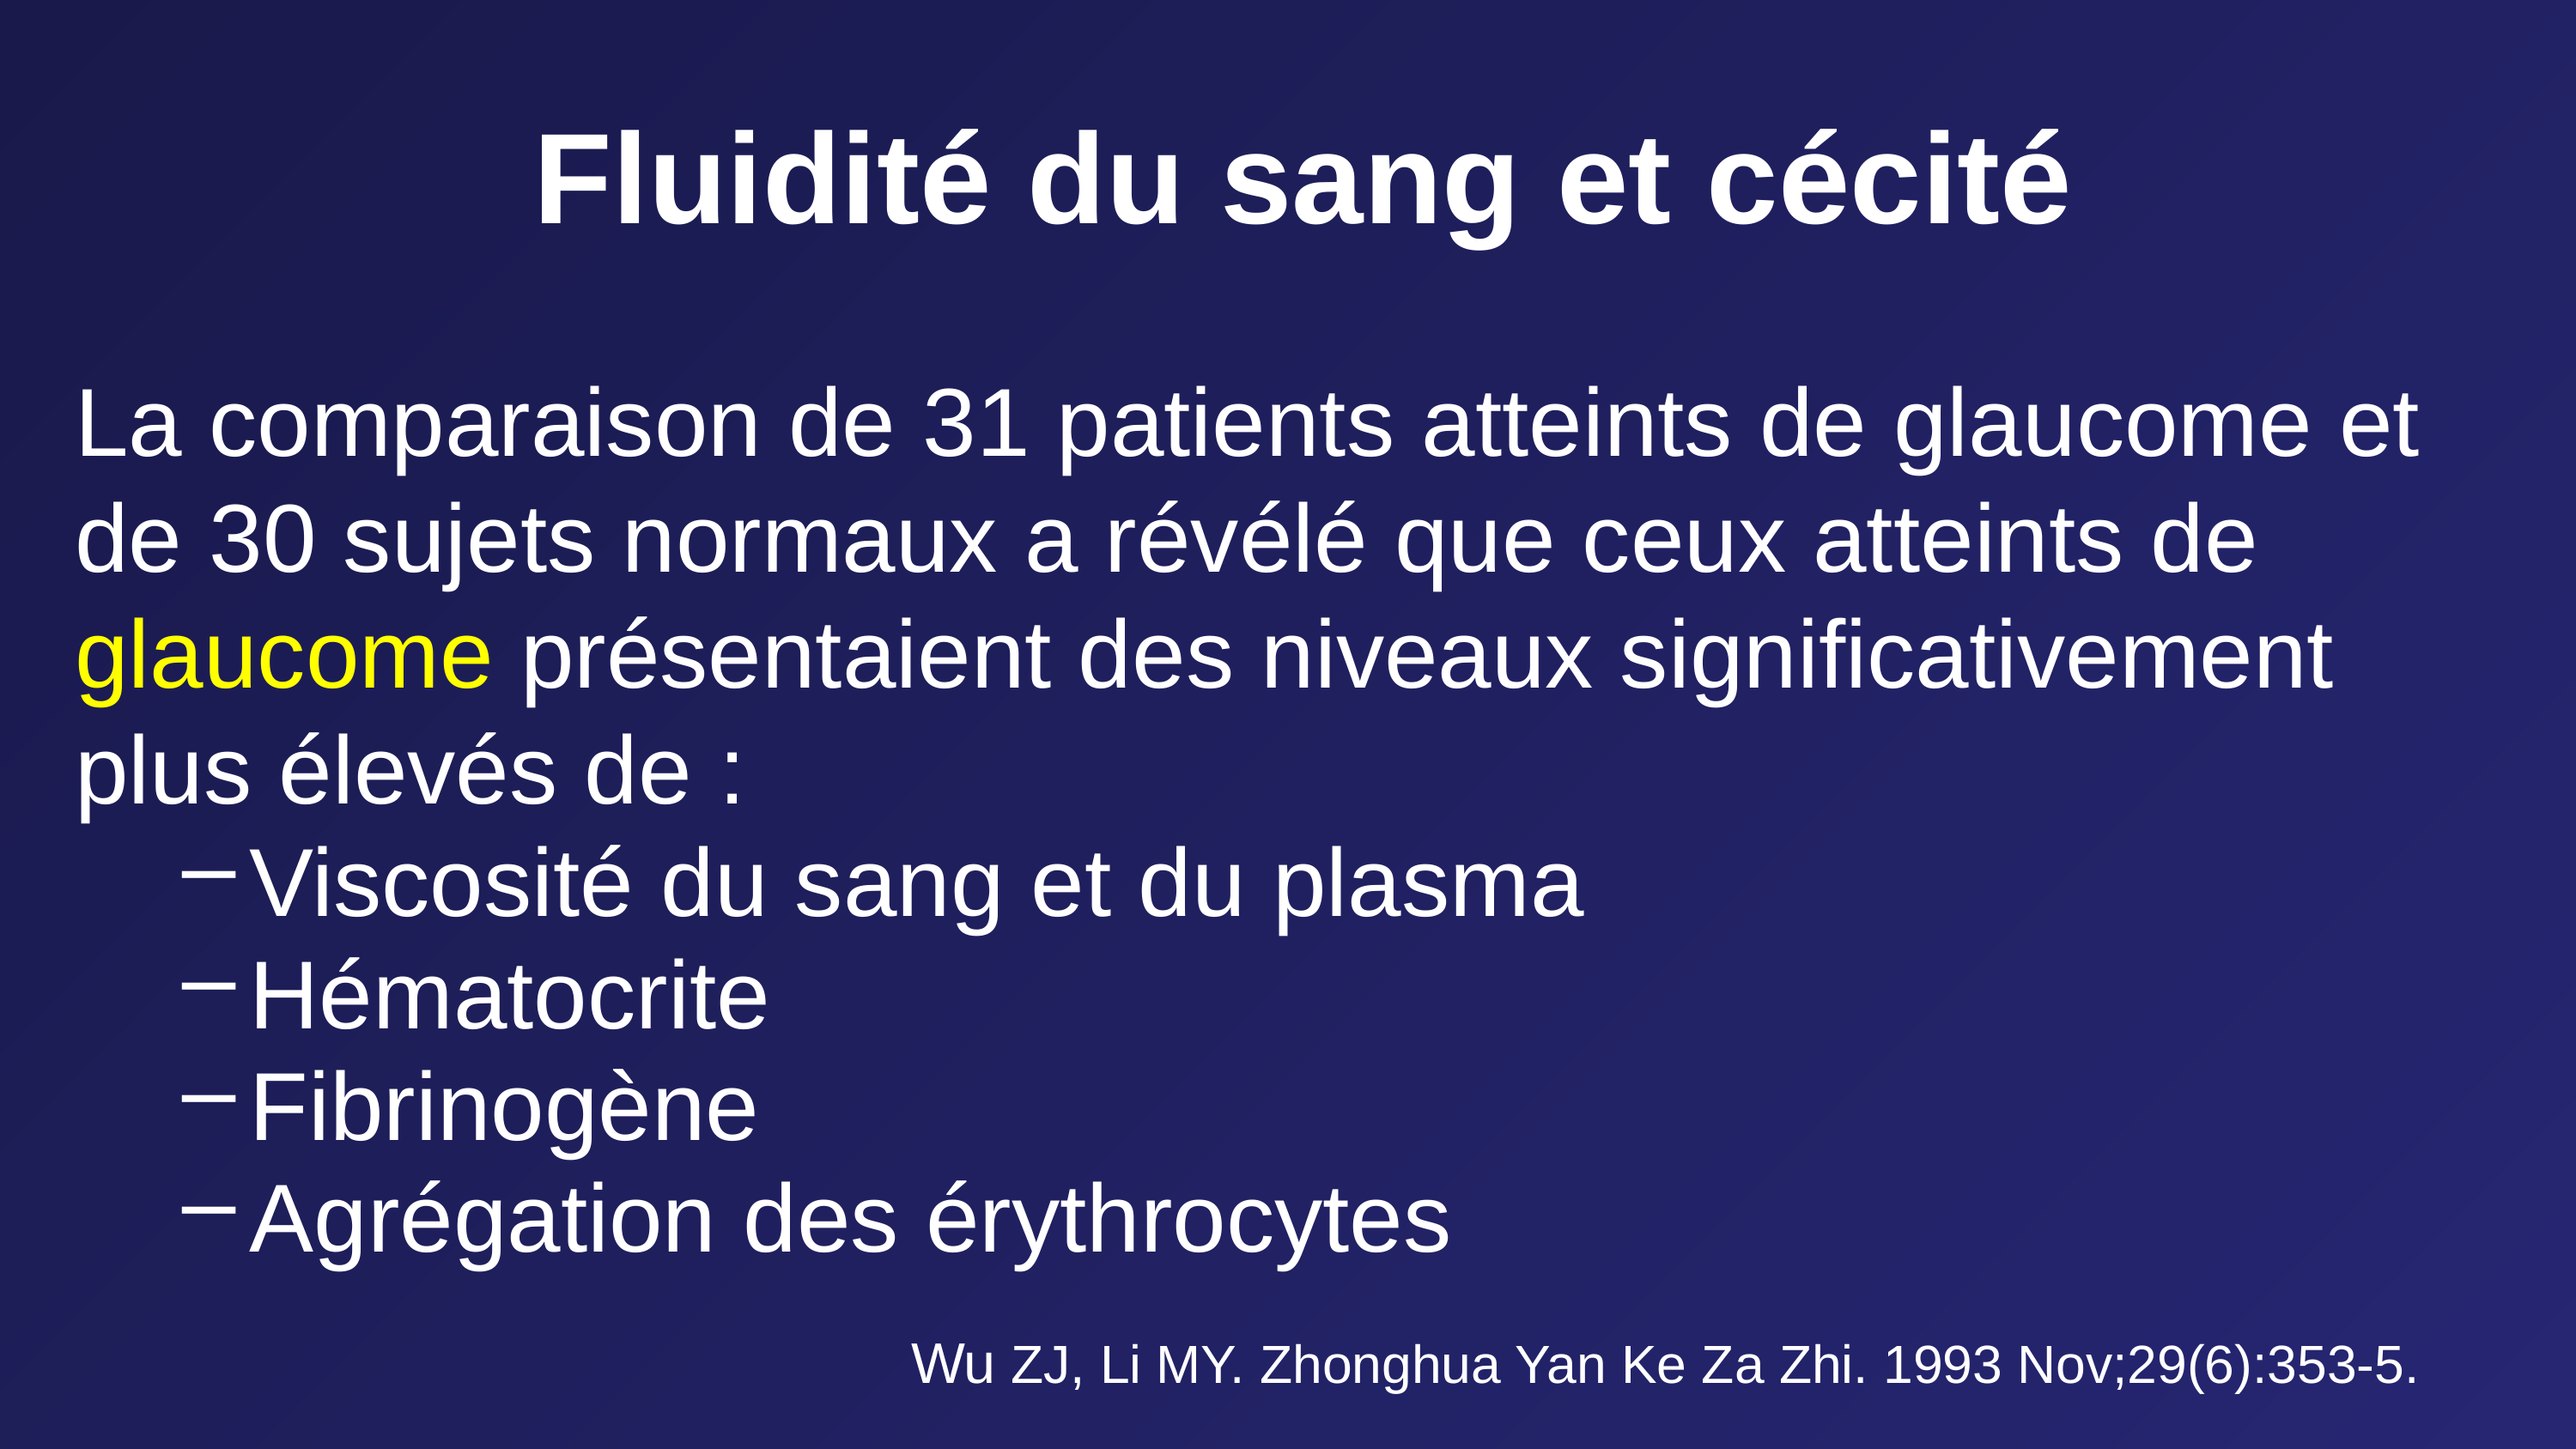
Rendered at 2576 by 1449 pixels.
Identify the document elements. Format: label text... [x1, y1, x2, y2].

title Fluidité du sang et cécité [195, 102, 2381, 242]
text_box Wu ZJ, Li MY. Zhonghua Yan Ke Za Zhi. 1993 Nov;29(6):353-5. [898, 1319, 2449, 1449]
list La comparaison de 31 patients atteints de glaucome et de 30 sujets normaux a révélé que ceux atteints de glaucome présentaient des niveaux significativement plus élevés de : Viscosité du sang et du plasma Hématocrite Fibrinogène Agrégation des érythrocytes [53, 349, 2544, 1208]
